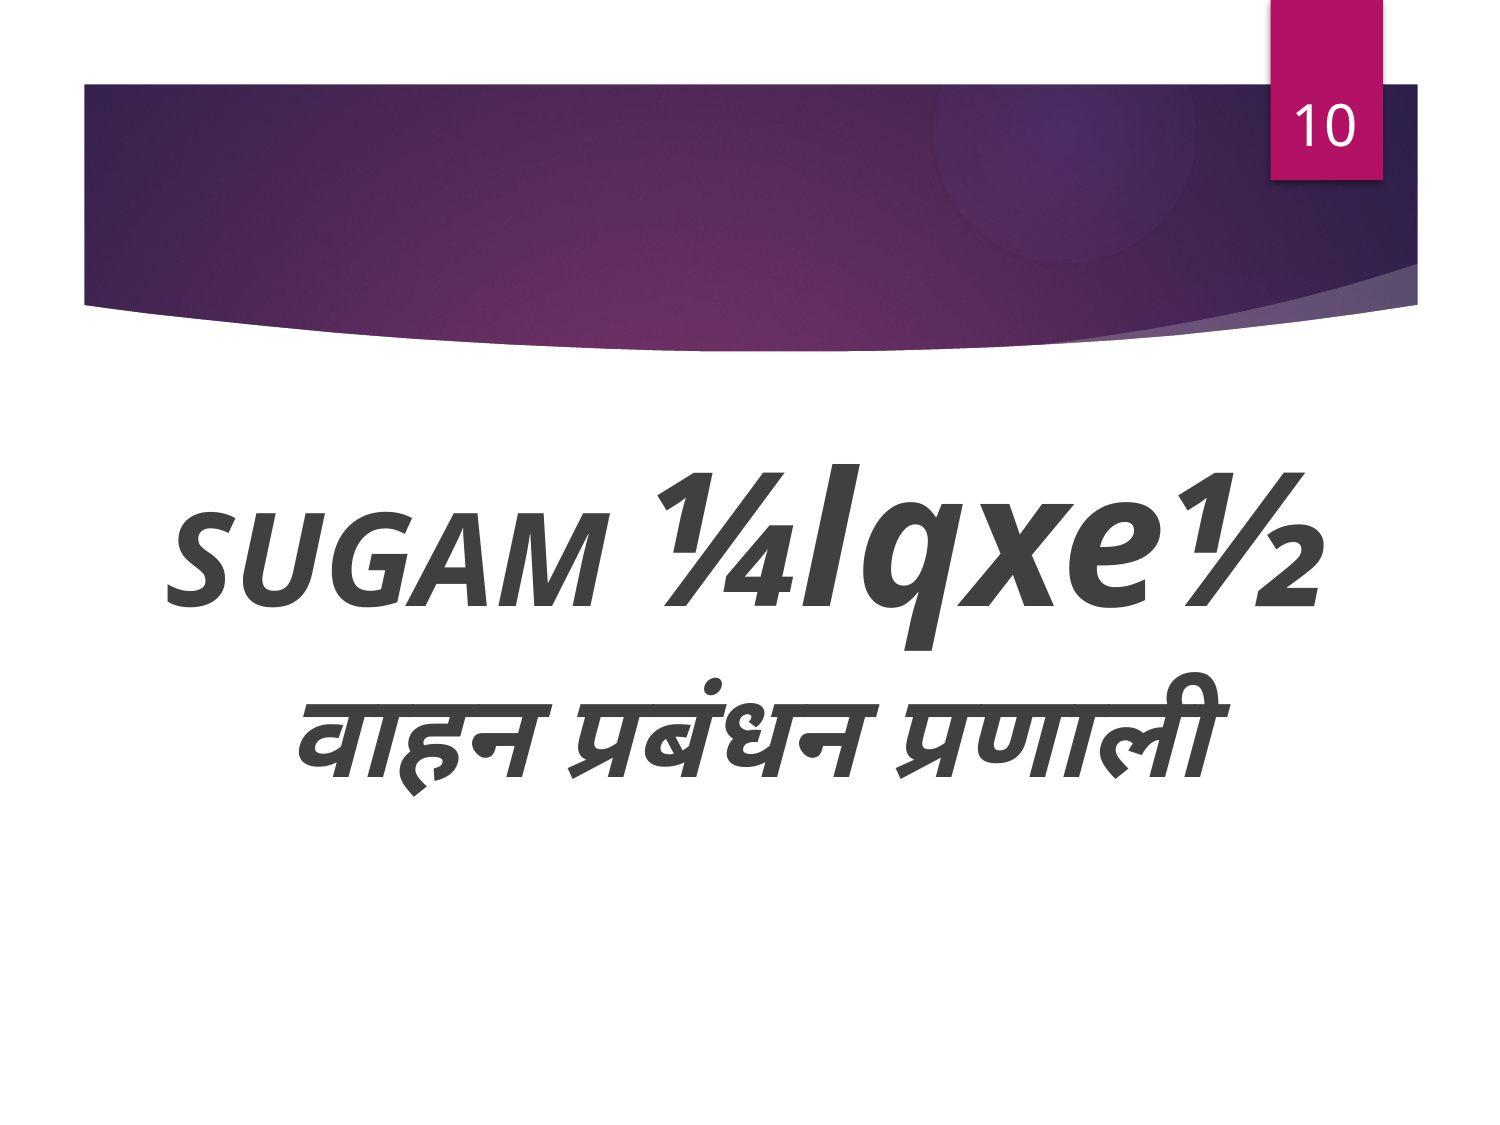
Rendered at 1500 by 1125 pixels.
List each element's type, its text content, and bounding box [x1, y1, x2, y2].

slide_number 10 [1259, 48, 1390, 175]
list SUGAM ¼lqxe½ वाहन प्रबंधन प्रणाली [87, 412, 1411, 814]
